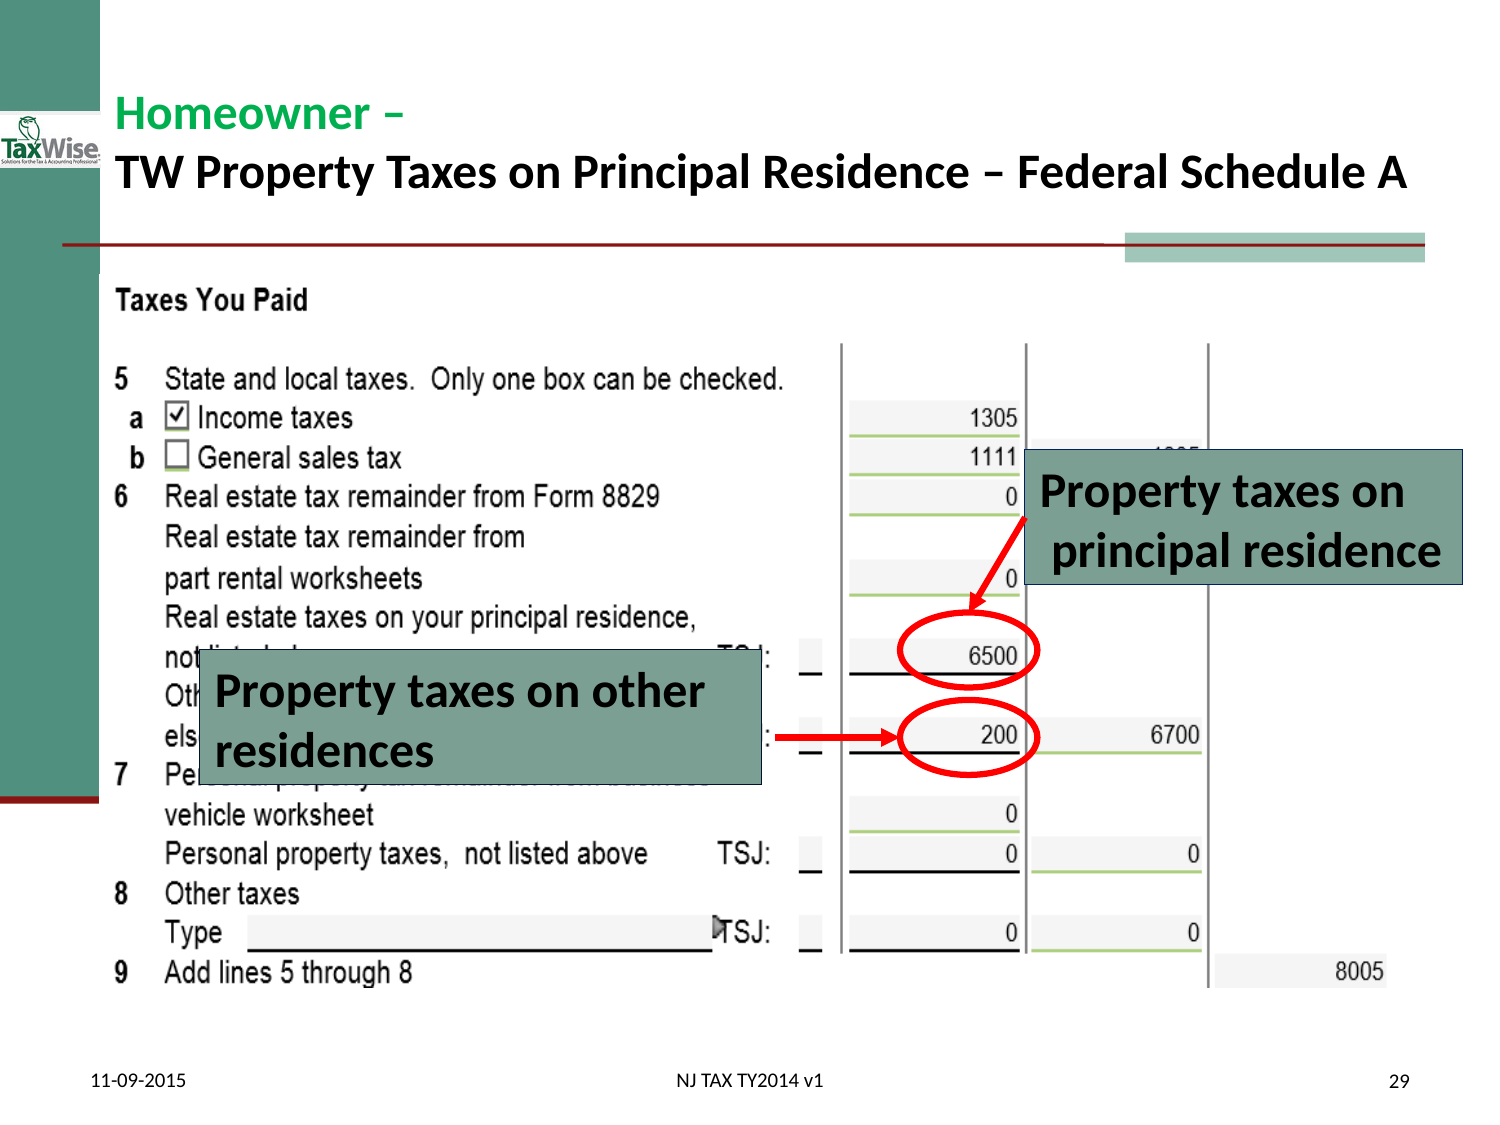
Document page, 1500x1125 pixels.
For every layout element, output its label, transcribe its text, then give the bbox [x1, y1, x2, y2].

slide_number 29 [1112, 1049, 1426, 1101]
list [99, 274, 1388, 988]
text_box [968, 517, 1026, 613]
title Homeowner – TW Property Taxes on Principal Residence – Federal Schedule A [99, 45, 1425, 234]
footer NJ TAX TY2014 v1 [496, 1050, 1004, 1100]
text_box Property taxes on principal residence [1391, 449, 1463, 585]
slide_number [74, 1049, 401, 1100]
picture [0, 110, 101, 168]
